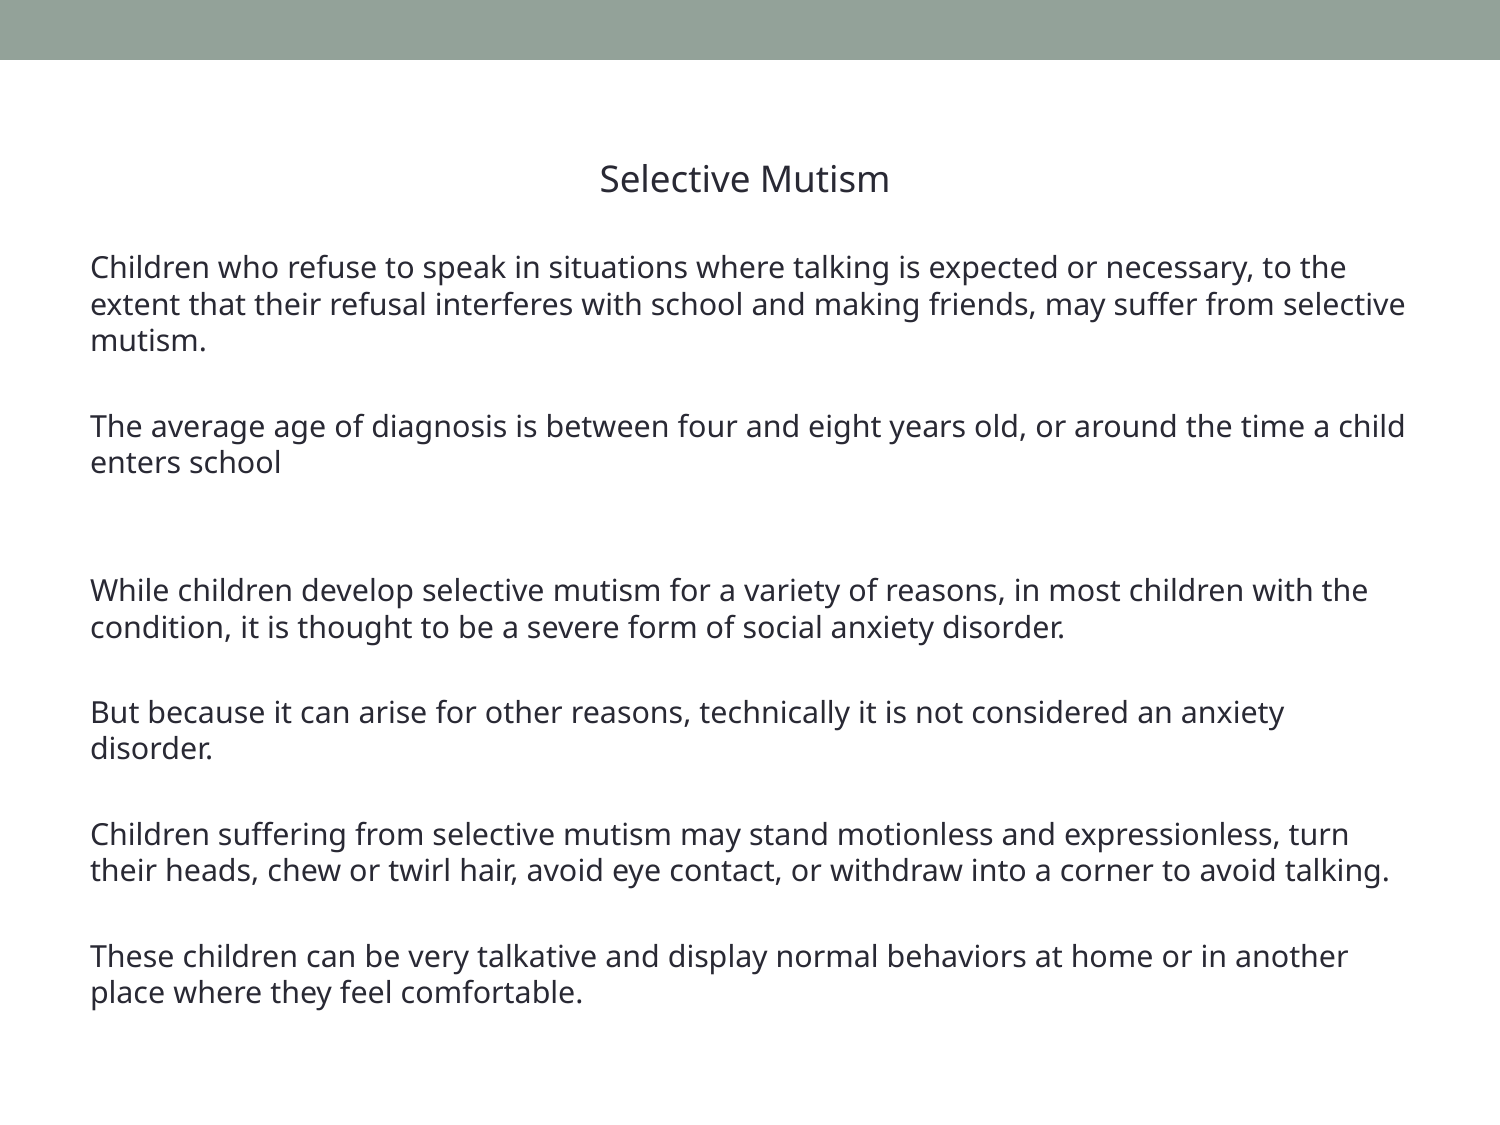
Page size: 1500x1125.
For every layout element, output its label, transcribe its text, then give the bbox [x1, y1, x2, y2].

list Selective Mutism Children who refuse to speak in situations where talking is expected or necessary, to the extent that their refusal interferes with school and making friends, may suffer from selective mutism. The average age of diagnosis is between four and eight years old, or around the time a child enters school While children develop selective mutism for a variety of reasons, in most children with the condition, it is thought to be a severe form of social anxiety disorder. But because it can arise for other reasons, technically it is not considered an anxiety disorder. Children suffering from selective mutism may stand motionless and expressionless, turn their heads, chew or twirl hair, avoid eye contact, or withdraw into a corner to avoid talking. These children can be very talkative and display normal behaviors at home or in another place where they feel comfortable. [75, 96, 1425, 1063]
